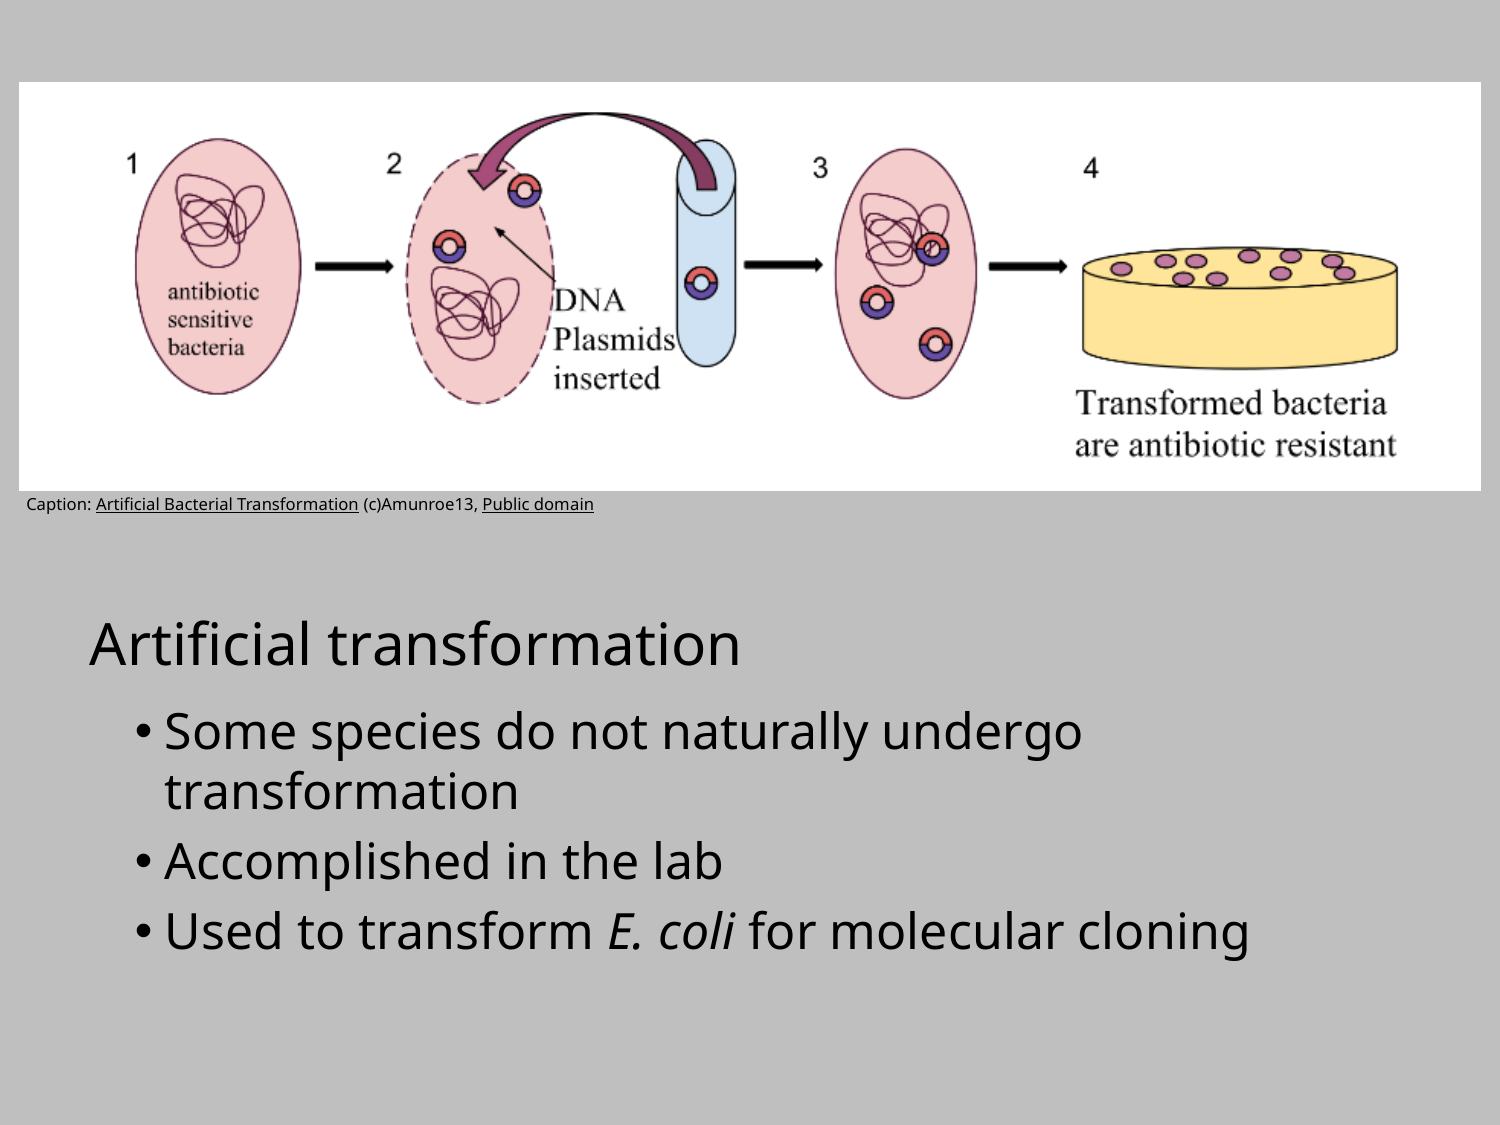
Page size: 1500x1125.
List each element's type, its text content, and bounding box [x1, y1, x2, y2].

picture [18, 81, 1482, 492]
text_box Caption: Artificial Bacterial Transformation (c)Amunroe13, Public domain [11, 486, 1174, 522]
text_box Artificial transformation Some species do not naturally undergo transformation Accomplished in the lab Used to transform E. coli for molecular cloning [74, 600, 1425, 1005]
